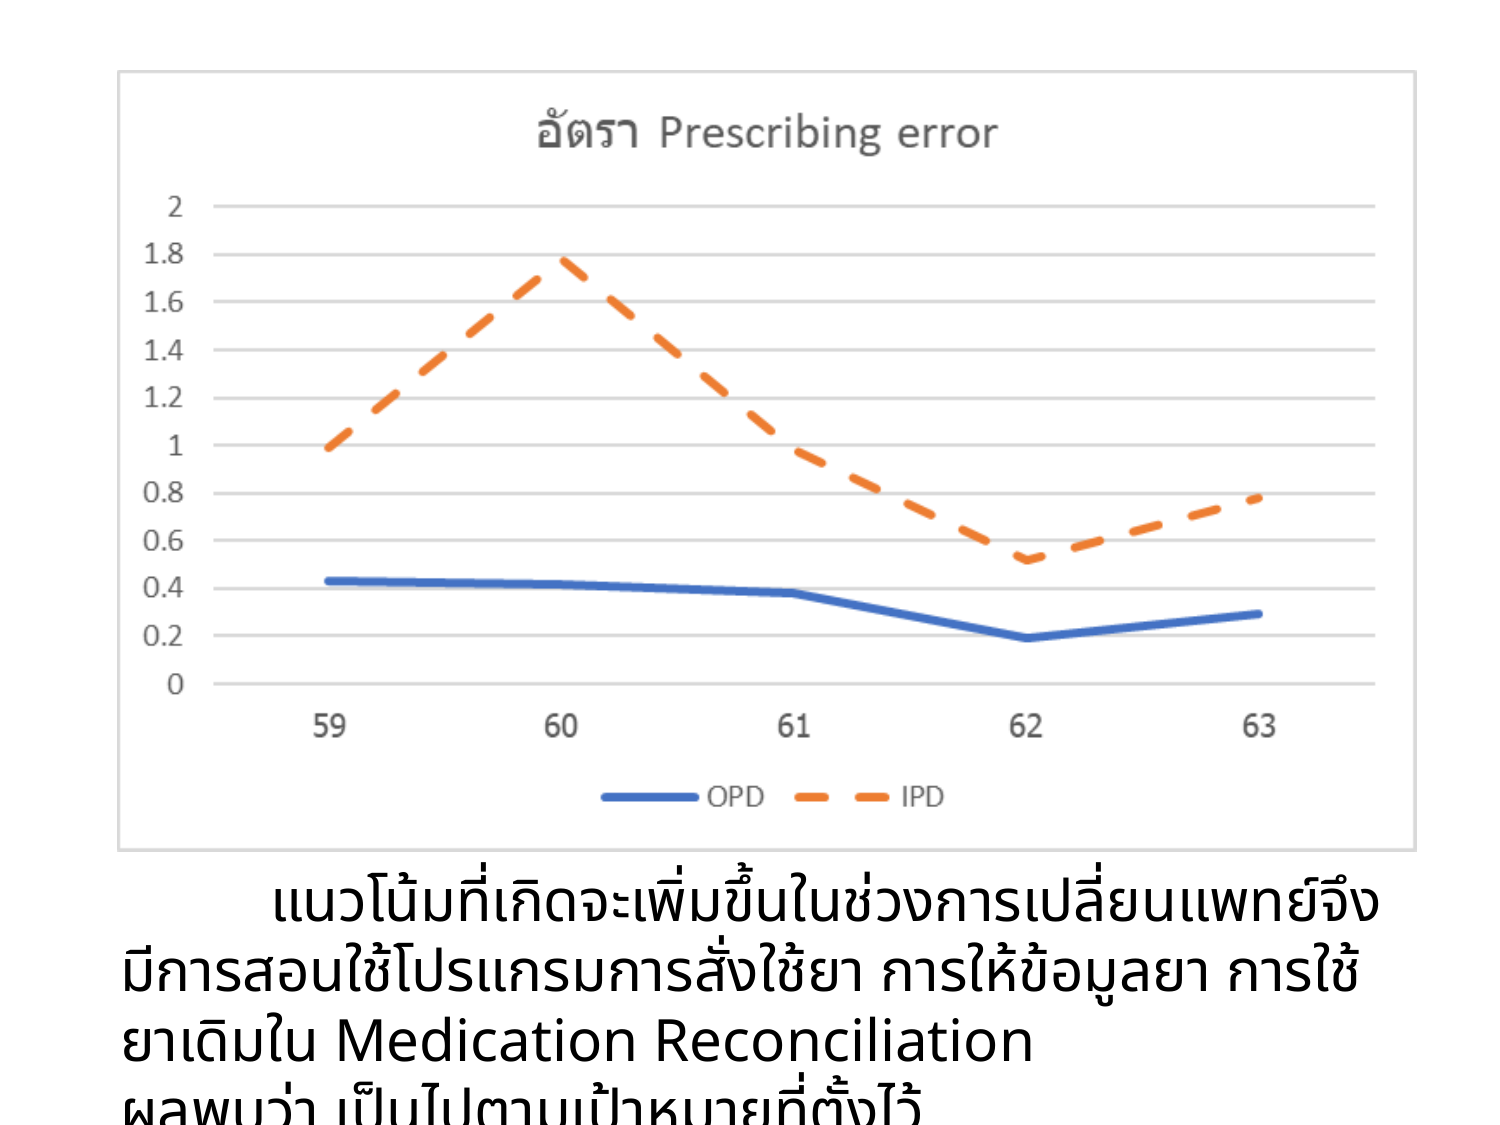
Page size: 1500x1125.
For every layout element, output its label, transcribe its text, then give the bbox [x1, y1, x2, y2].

text_box แนวโน้มที่เกิดจะเพิ่มขึ้นในช่วงการเปลี่ยนแพทย์จึงมีการสอนใช้โปรแกรมการสั่งใช้ยา การให้ข้อมูลยา การใช้ยาเดิมใน Medication Reconciliation ผลพบว่า เป็นไปตามเป้าหมายที่ตั้งไว้ [105, 855, 1418, 1125]
picture [116, 70, 1417, 852]
